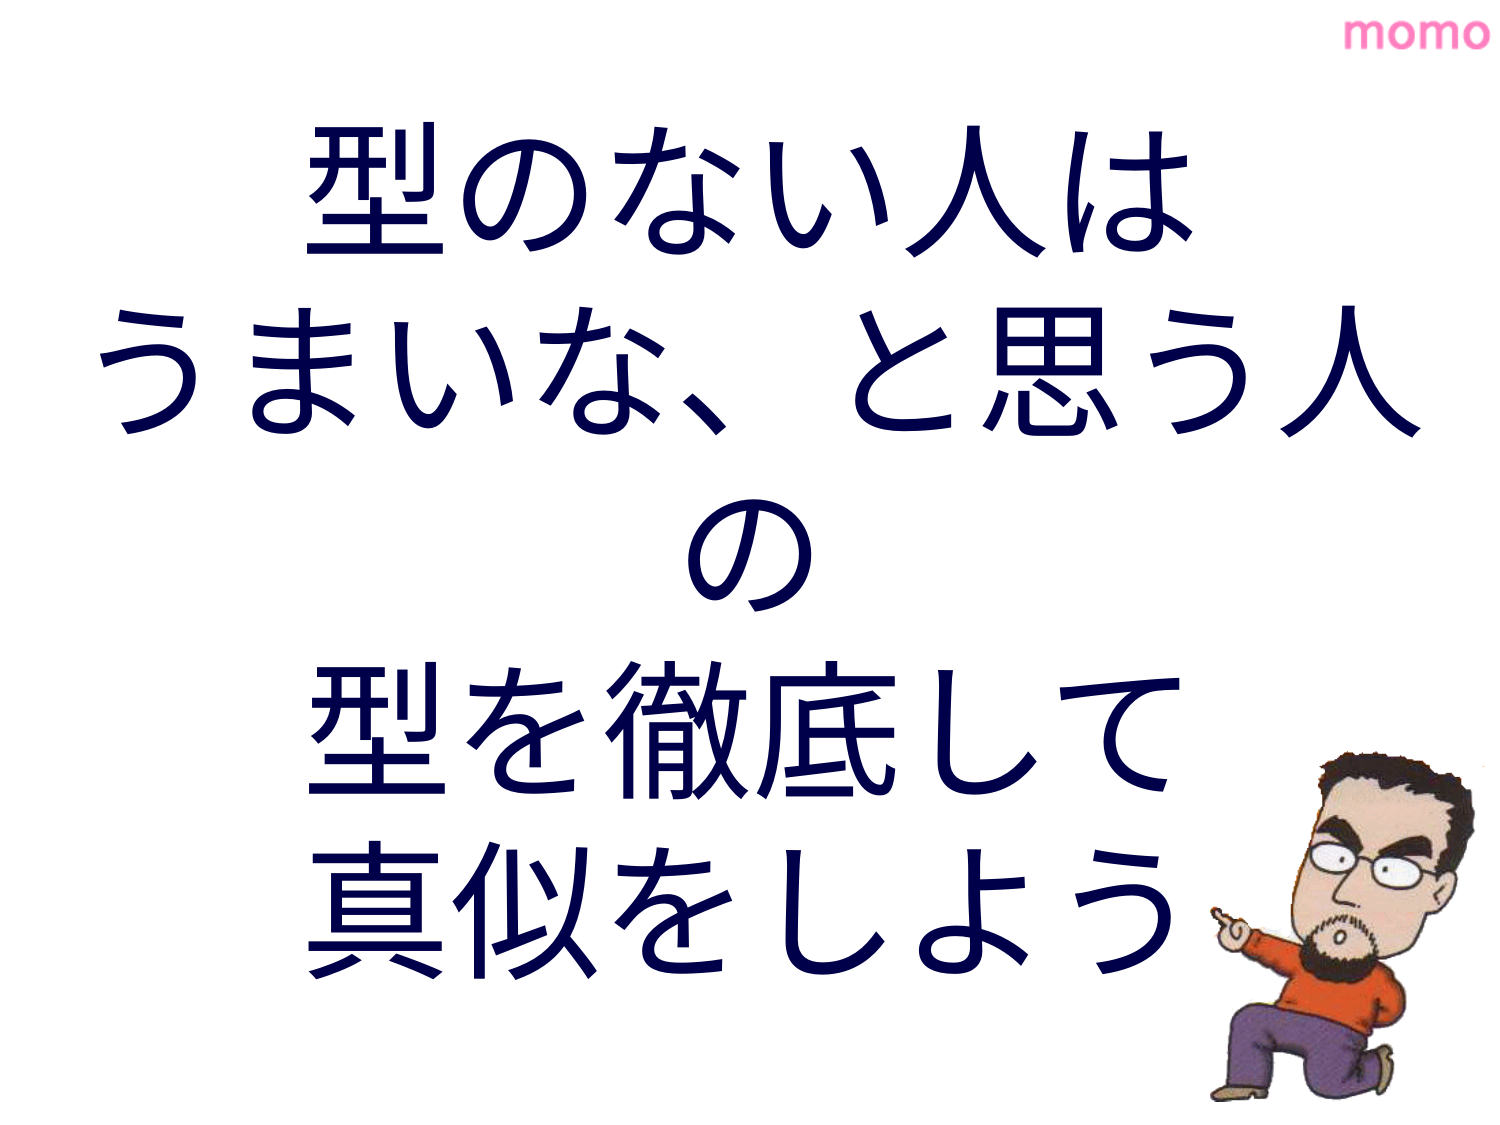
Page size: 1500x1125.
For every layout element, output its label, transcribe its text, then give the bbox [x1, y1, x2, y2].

title 型のない人は うまいな、と思う人の 型を徹底して 真似をしよう [41, 411, 1459, 504]
picture [1210, 751, 1485, 1102]
picture [1333, 3, 1500, 63]
